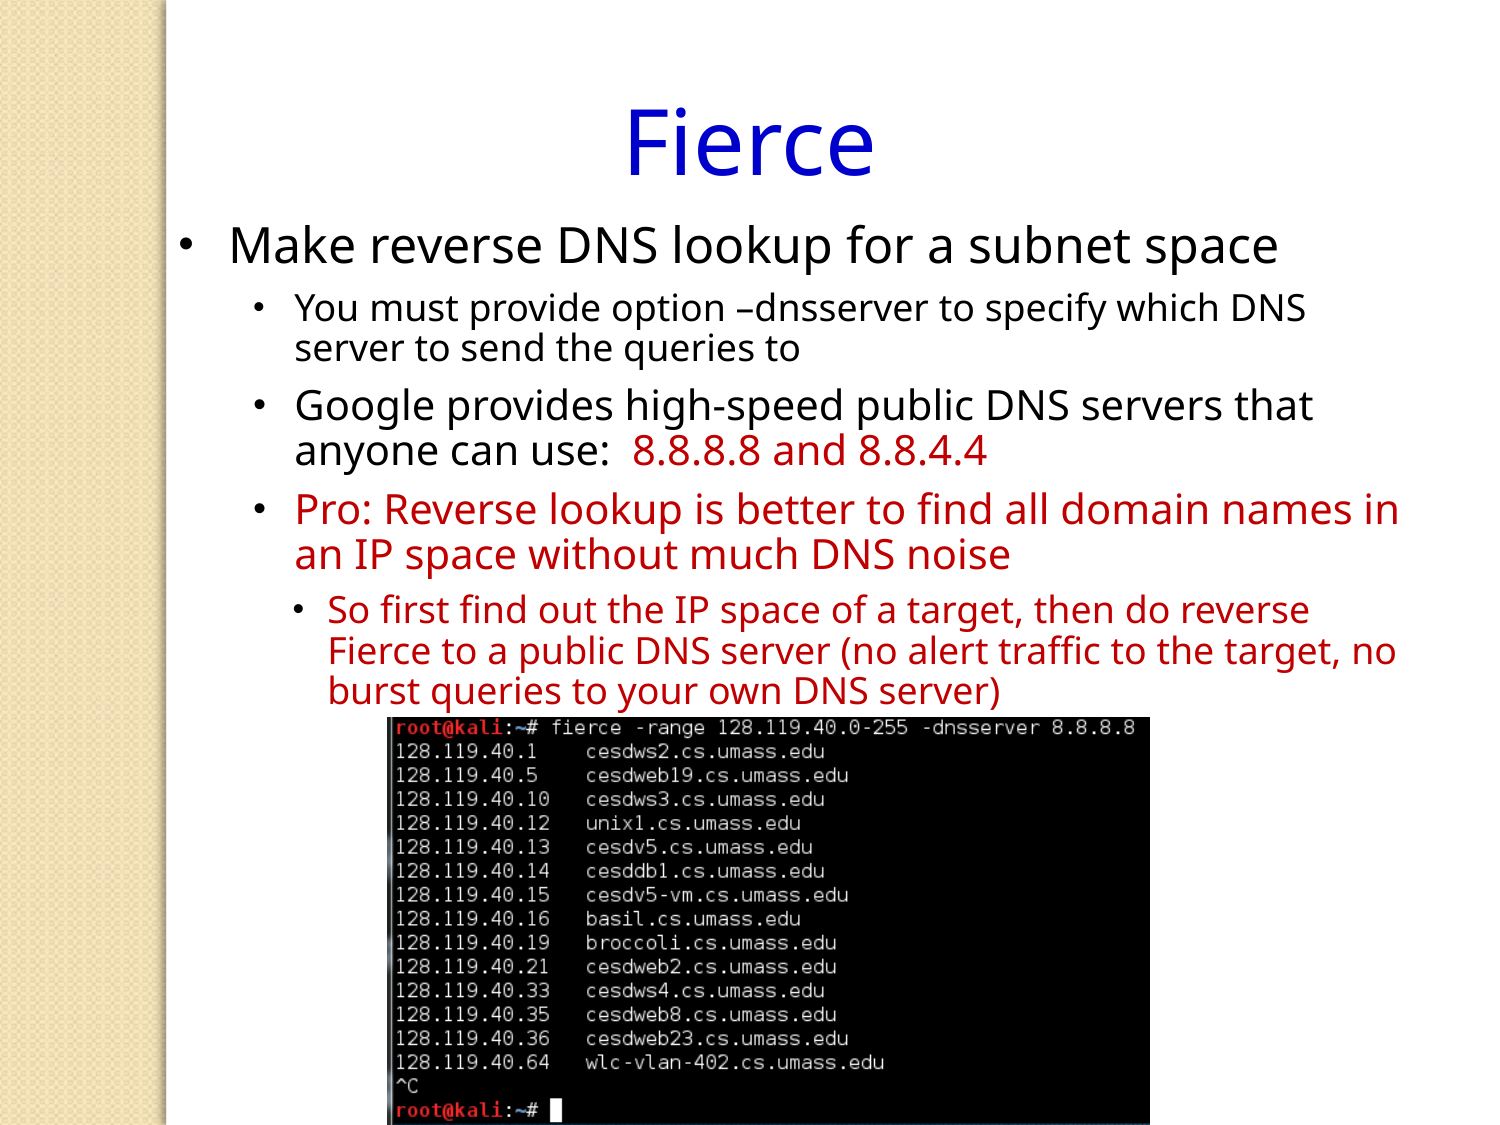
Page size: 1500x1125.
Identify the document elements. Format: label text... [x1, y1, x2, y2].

text_box Make reverse DNS lookup for a subnet space You must provide option –dnsserver to specify which DNS server to send the queries to Google provides high-speed public DNS servers that anyone can use: 8.8.8.8 and 8.8.4.4 Pro: Reverse lookup is better to find all domain names in an IP space without much DNS noise So first find out the IP space of a target, then do reverse Fierce to a public DNS server (no alert traffic to the target, no burst queries to your own DNS server) [162, 212, 1425, 1043]
picture [387, 717, 1151, 1125]
picture [0, 0, 166, 1125]
text_box Fierce [74, 45, 1425, 233]
